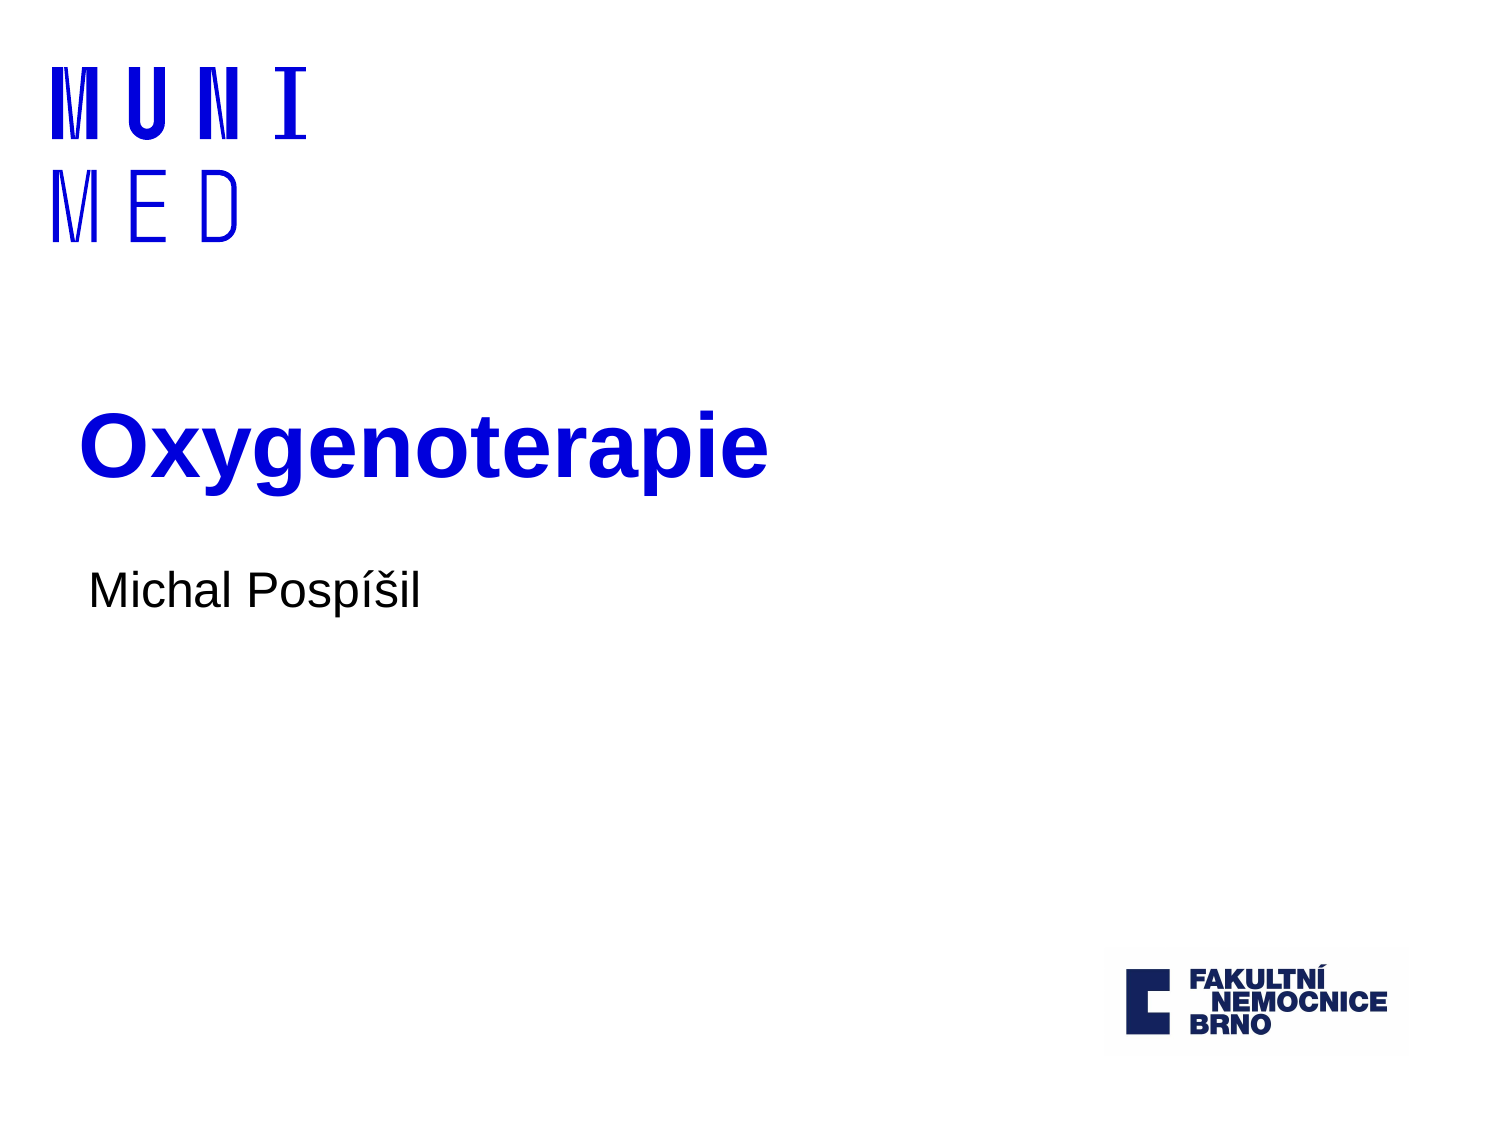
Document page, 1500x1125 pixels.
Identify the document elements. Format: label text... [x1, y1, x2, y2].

title Oxygenoterapie [78, 404, 1204, 797]
picture [1104, 947, 1410, 1056]
subtitle Michal Pospíšil [88, 557, 1214, 829]
